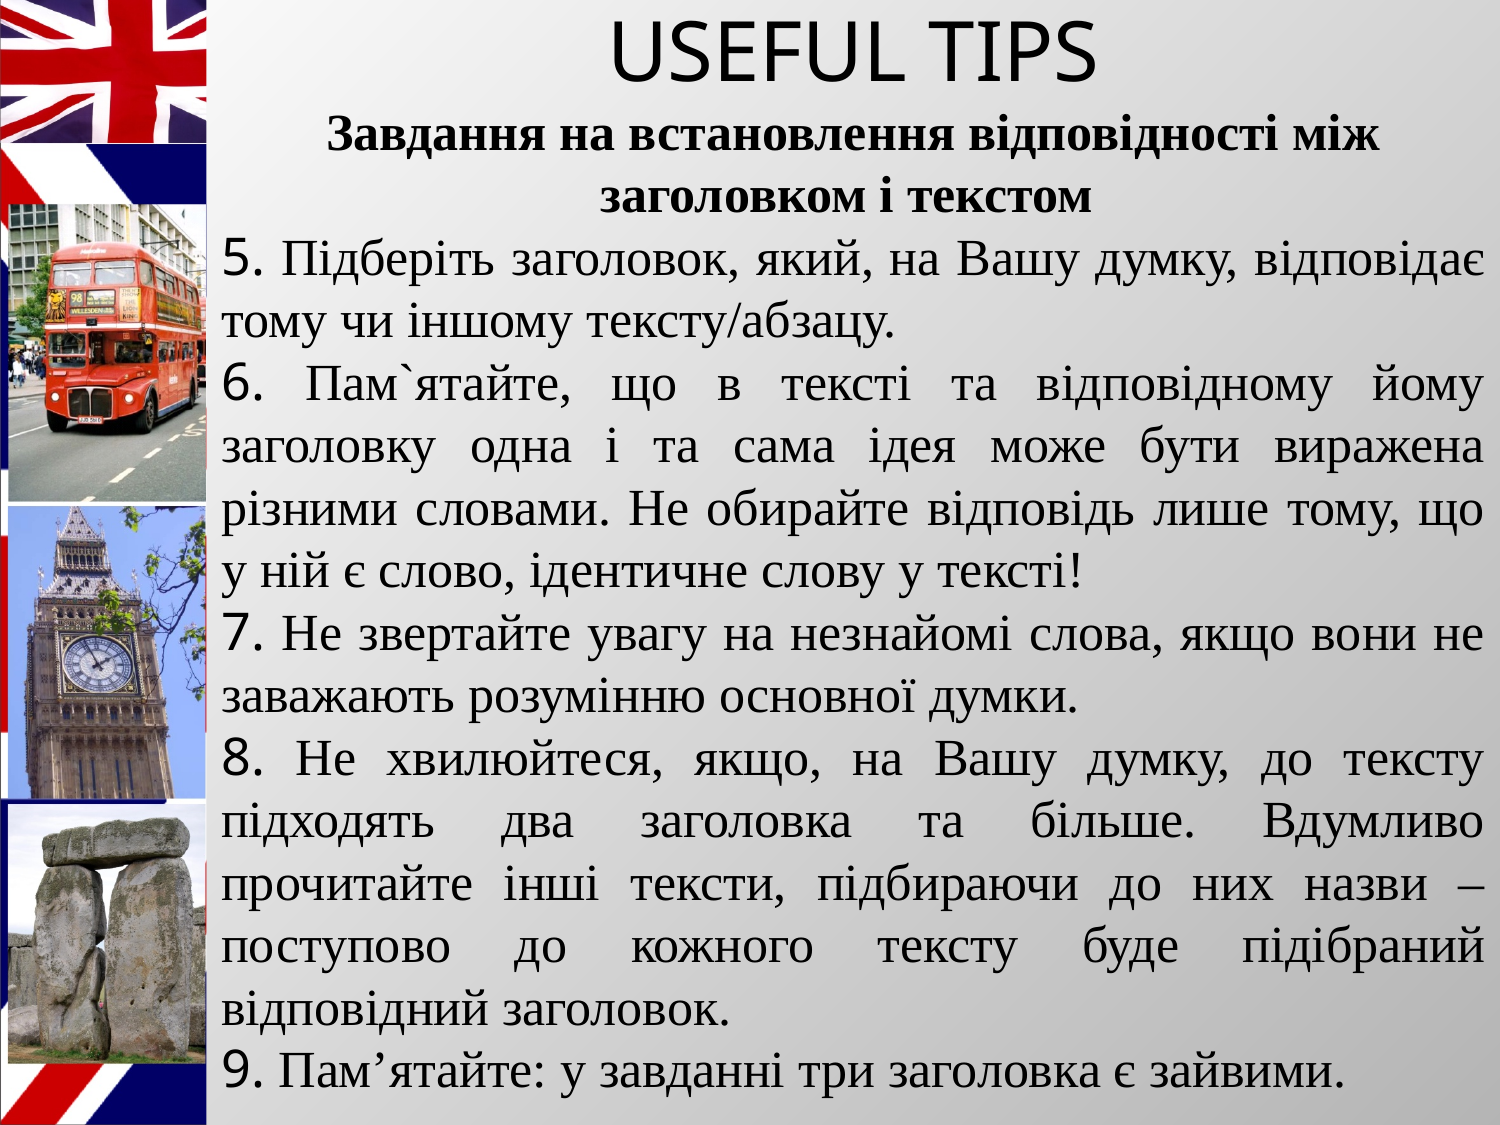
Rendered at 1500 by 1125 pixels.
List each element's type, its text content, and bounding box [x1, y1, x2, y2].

picture [0, 0, 207, 1125]
text_box USEFUL TIPS Завдання на встановлення відповідності між заголовком і текстом 5. Підберіть заголовок, який, на Вашу думку, відповідає тому чи іншому тексту/абзацу. 6. Пам`ятайте, що в тексті та відповідному йому заголовку одна і та сама ідея може бути виражена різними словами. Не обирайте відповідь лише тому, що у ній є слово, ідентичне слову у тексті! 7. Не звертайте увагу на незнайомі слова, якщо вони не заважають розумінню основної думки. 8. Не хвилюйтеся, якщо, на Вашу думку, до тексту підходять два заголовка та більше. Вдумливо прочитайте інші тексти, підбираючи до них назви – поступово до кожного тексту буде підібраний відповідний заголовок. 9. Пам’ятайте: у завданні три заголовка є зайвими. [213, 0, 1500, 1106]
